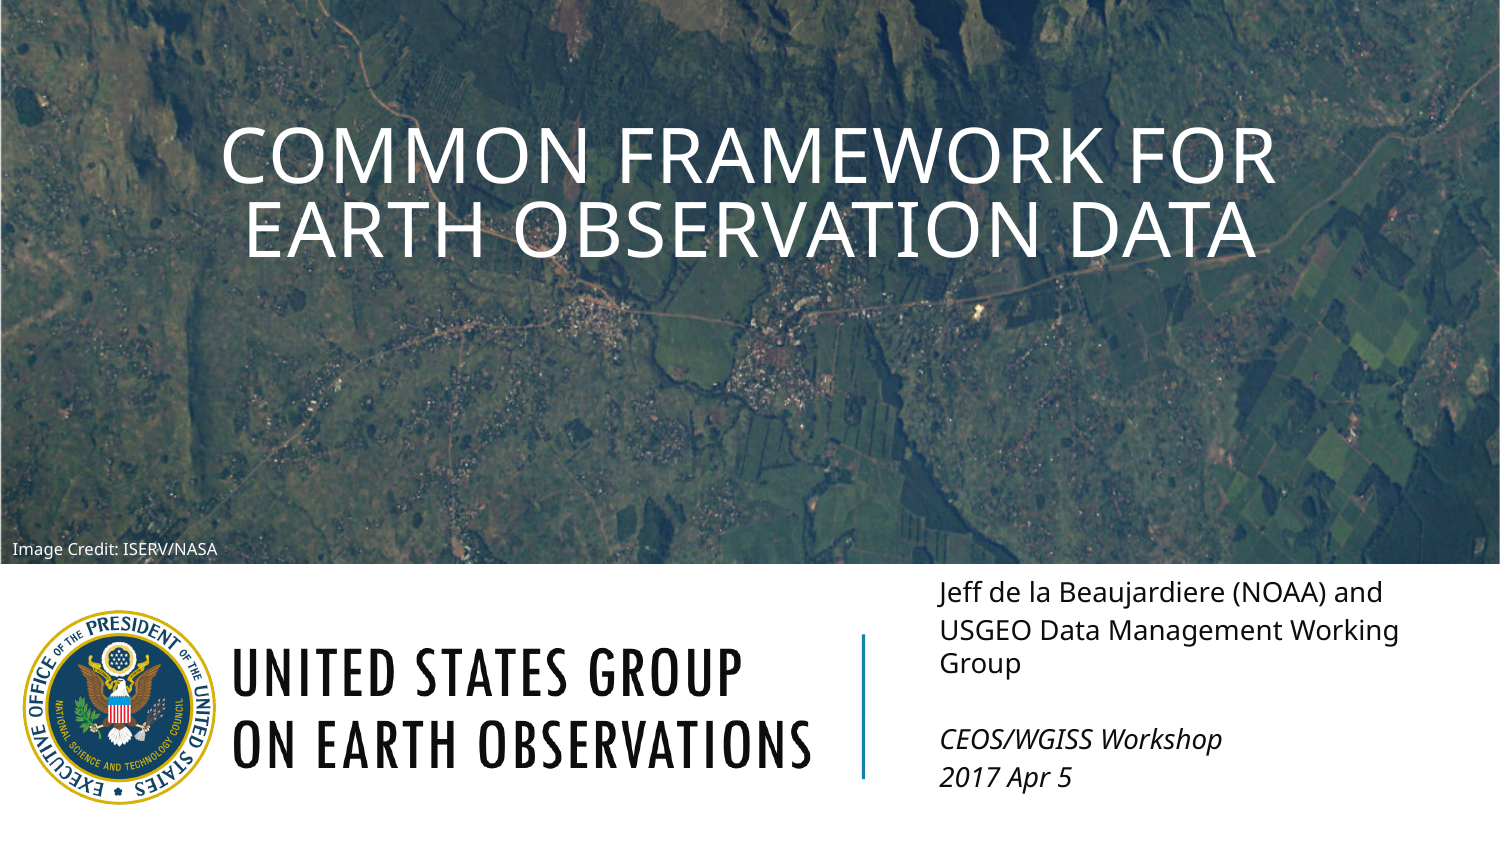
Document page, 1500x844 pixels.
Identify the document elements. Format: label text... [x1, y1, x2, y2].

picture [22, 602, 859, 833]
title Common Framework for Earth Observation Data [183, 87, 1317, 310]
subtitle Jeff de la Beaujardiere (NOAA) and USGEO Data Management Working Group CEOS/WGISS Workshop 2017 Apr 5 [928, 568, 1470, 800]
picture [2, 0, 1498, 564]
